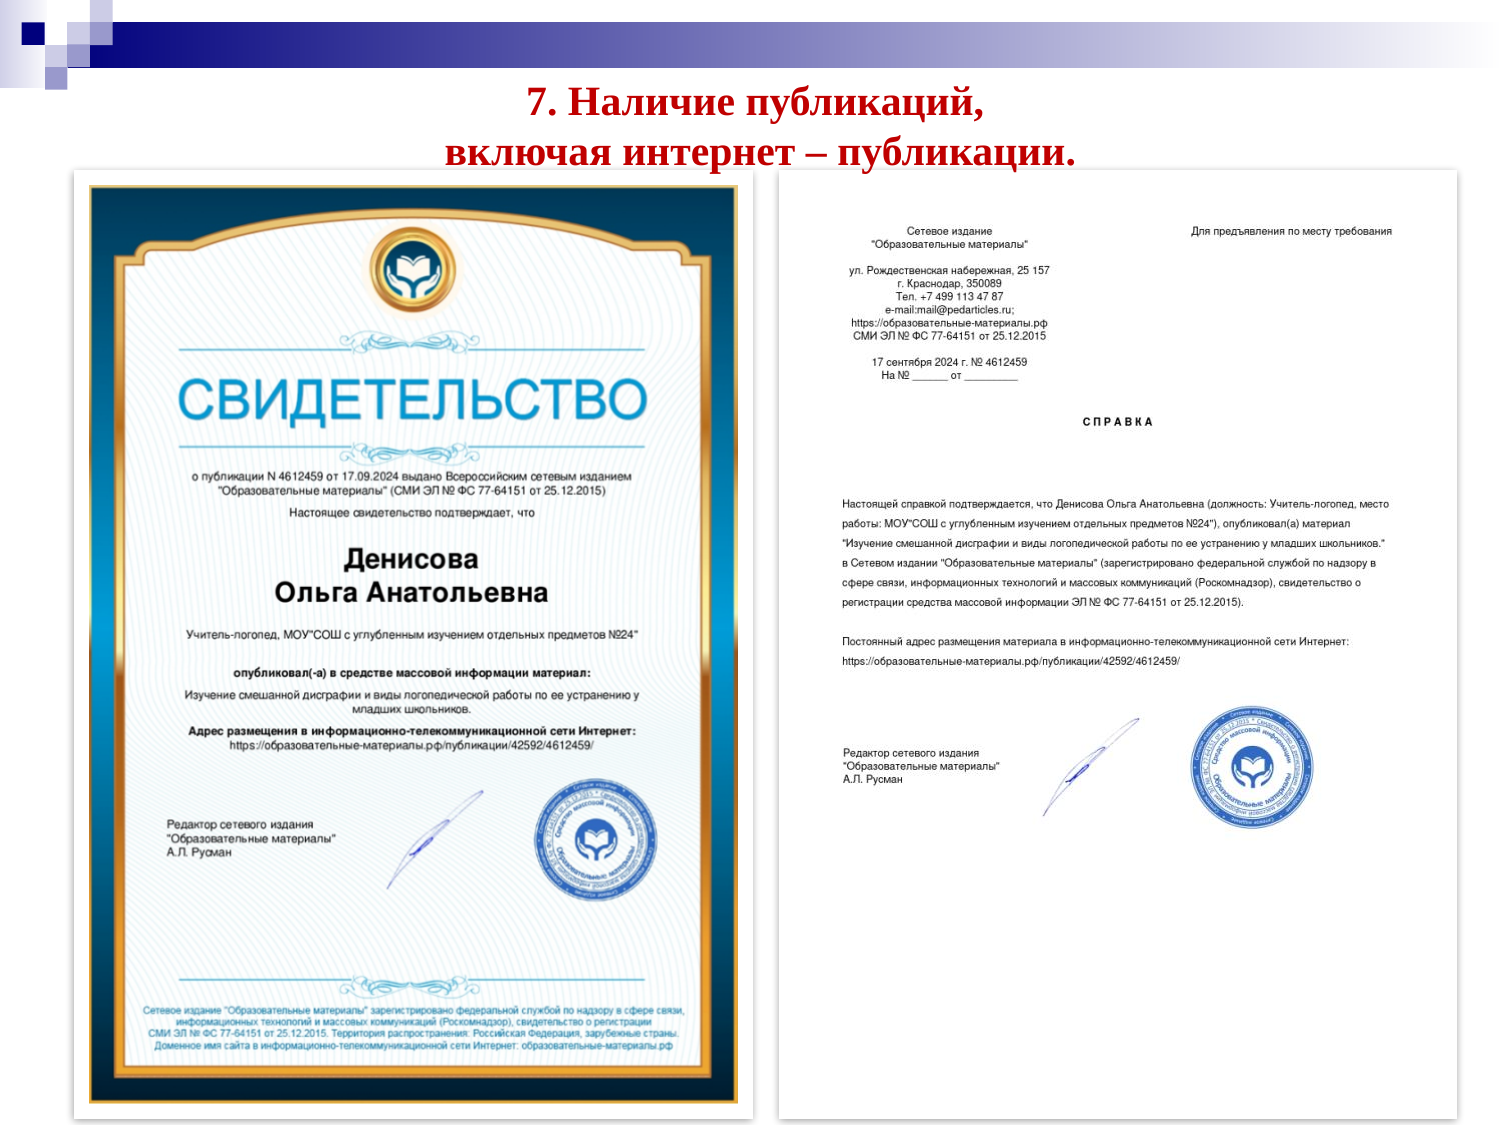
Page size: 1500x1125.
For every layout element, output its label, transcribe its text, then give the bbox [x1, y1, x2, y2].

text_box 7. Наличие публикаций, включая интернет – публикации. [385, 66, 1136, 282]
picture [793, 184, 1444, 1105]
picture [88, 184, 739, 1105]
